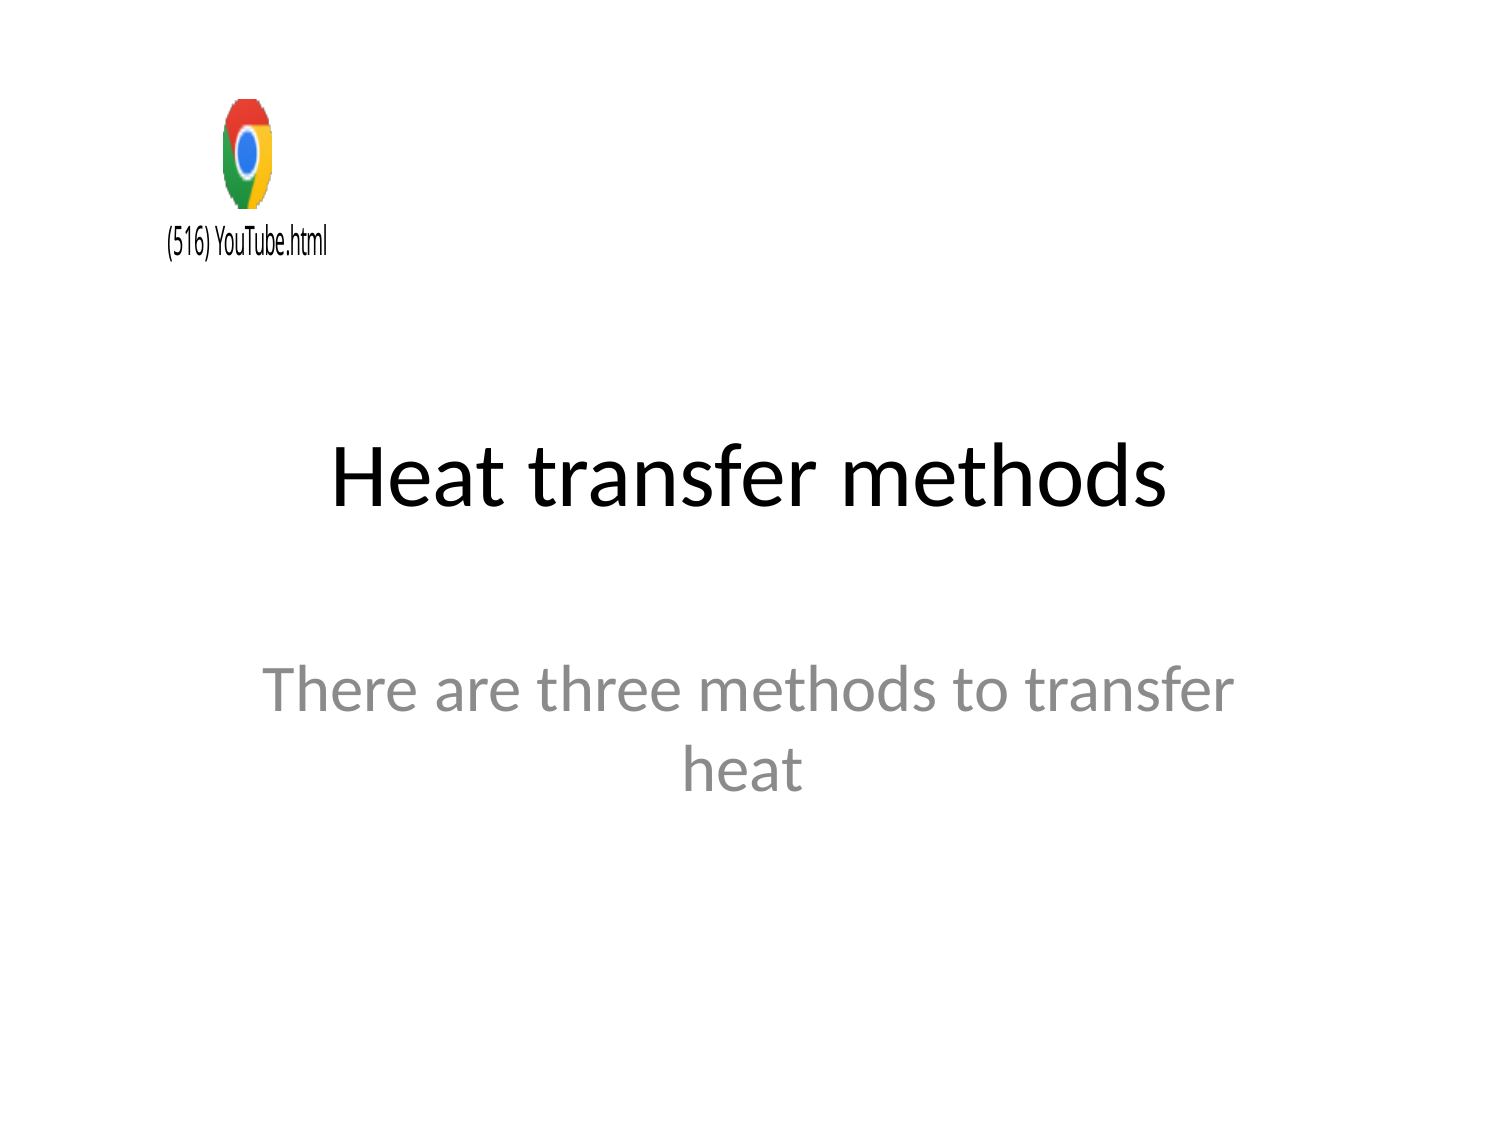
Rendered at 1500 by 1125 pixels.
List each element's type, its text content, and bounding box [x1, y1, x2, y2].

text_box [149, 99, 344, 281]
title Heat transfer methods [112, 349, 1388, 591]
subtitle There are three methods to transfer heat [225, 637, 1275, 925]
